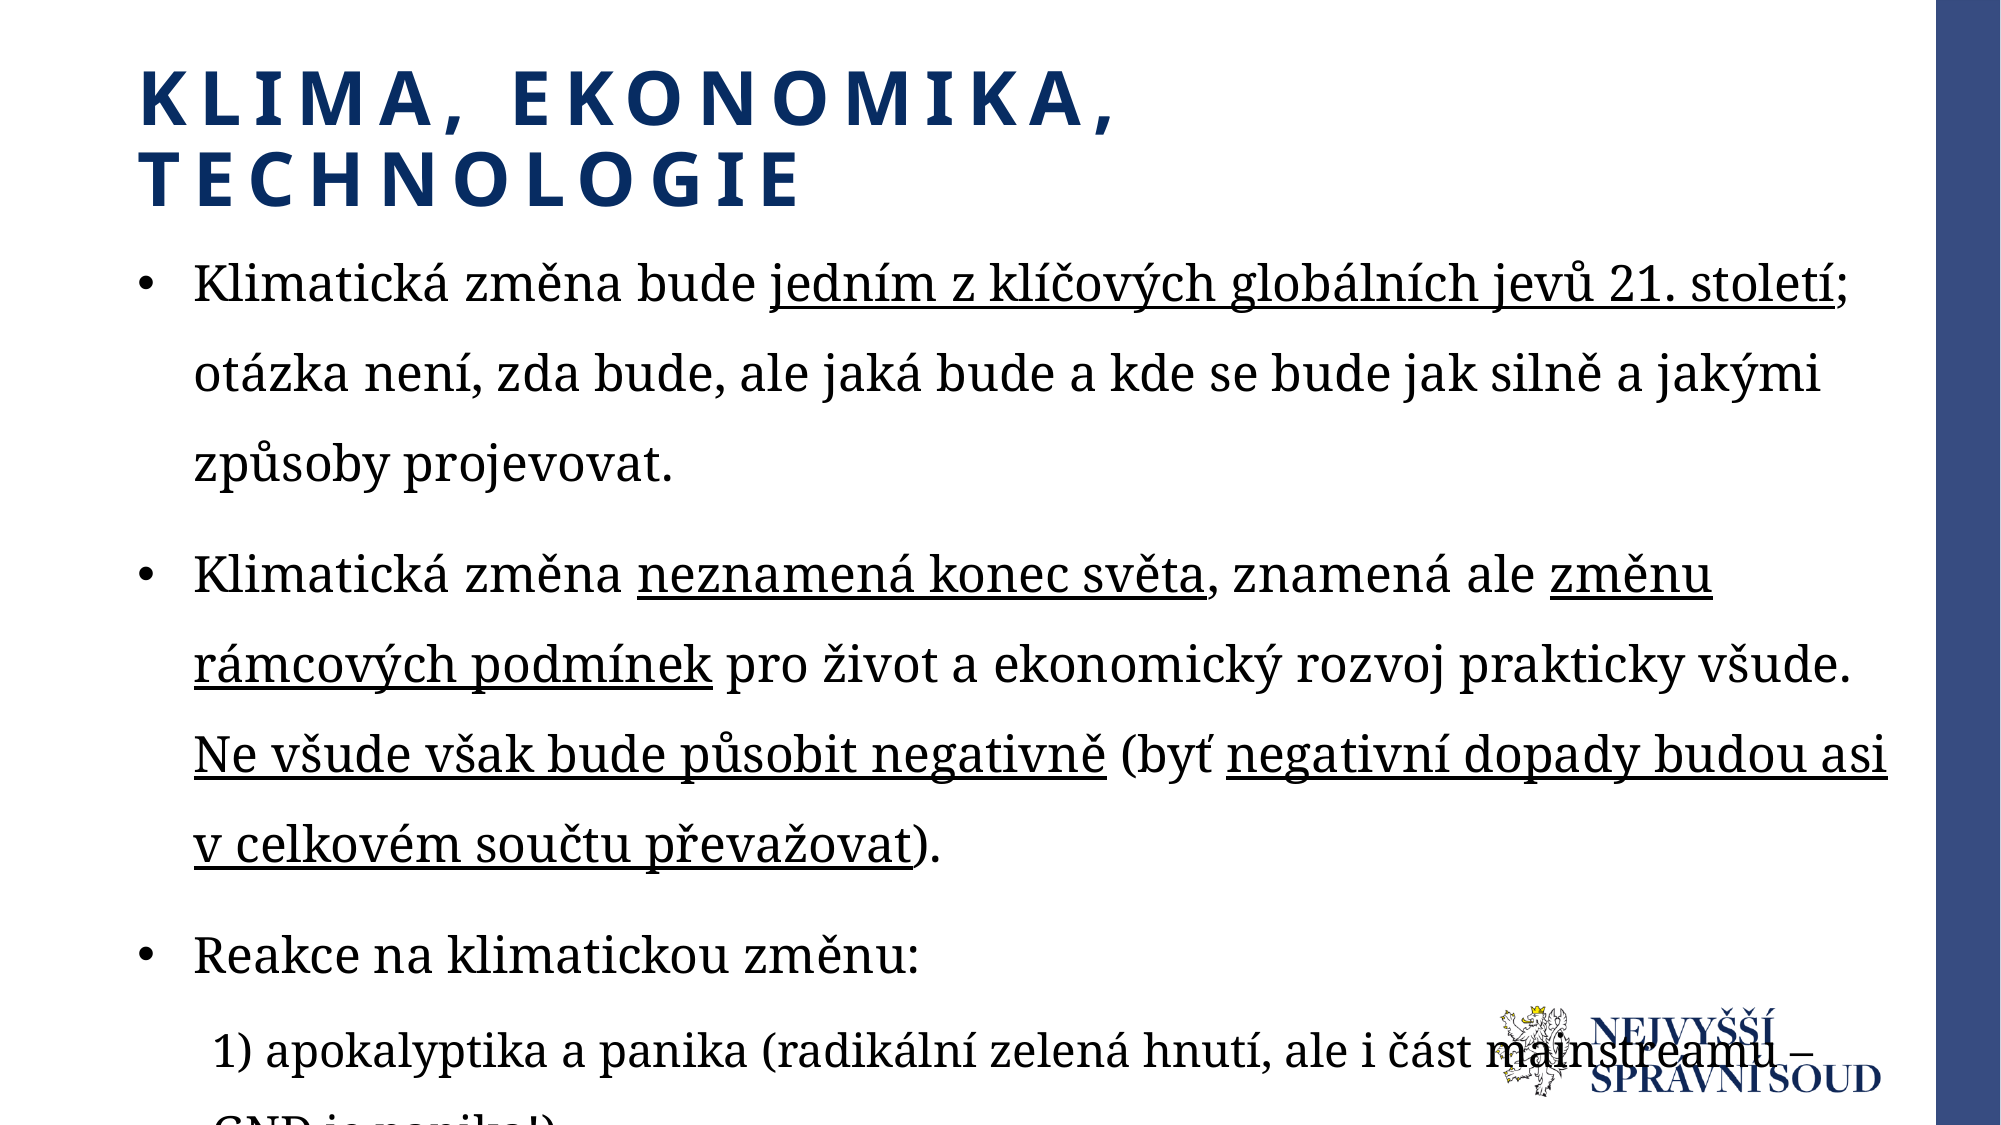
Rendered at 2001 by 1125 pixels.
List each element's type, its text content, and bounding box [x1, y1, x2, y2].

list Klimatická změna bude jedním z klíčových globálních jevů 21. století; otázka není, zda bude, ale jaká bude a kde se bude jak silně a jakými způsoby projevovat. Klimatická změna neznamená konec světa, znamená ale změnu rámcových podmínek pro život a ekonomický rozvoj prakticky všude. Ne všude však bude působit negativně (byť negativní dopady budou asi v celkovém součtu převažovat). Reakce na klimatickou změnu: 1) apokalyptika a panika (radikální zelená hnutí, ale i část mainstreamu – GND je panika!) 2) ignorace a popírání (někteří dnešní konzervativci) 3) adaptace a zmírnění dopadů (realistický přístup – modifikace GND) [137, 221, 1896, 1099]
title Klima, ekonomika, Technologie [137, 61, 1863, 221]
